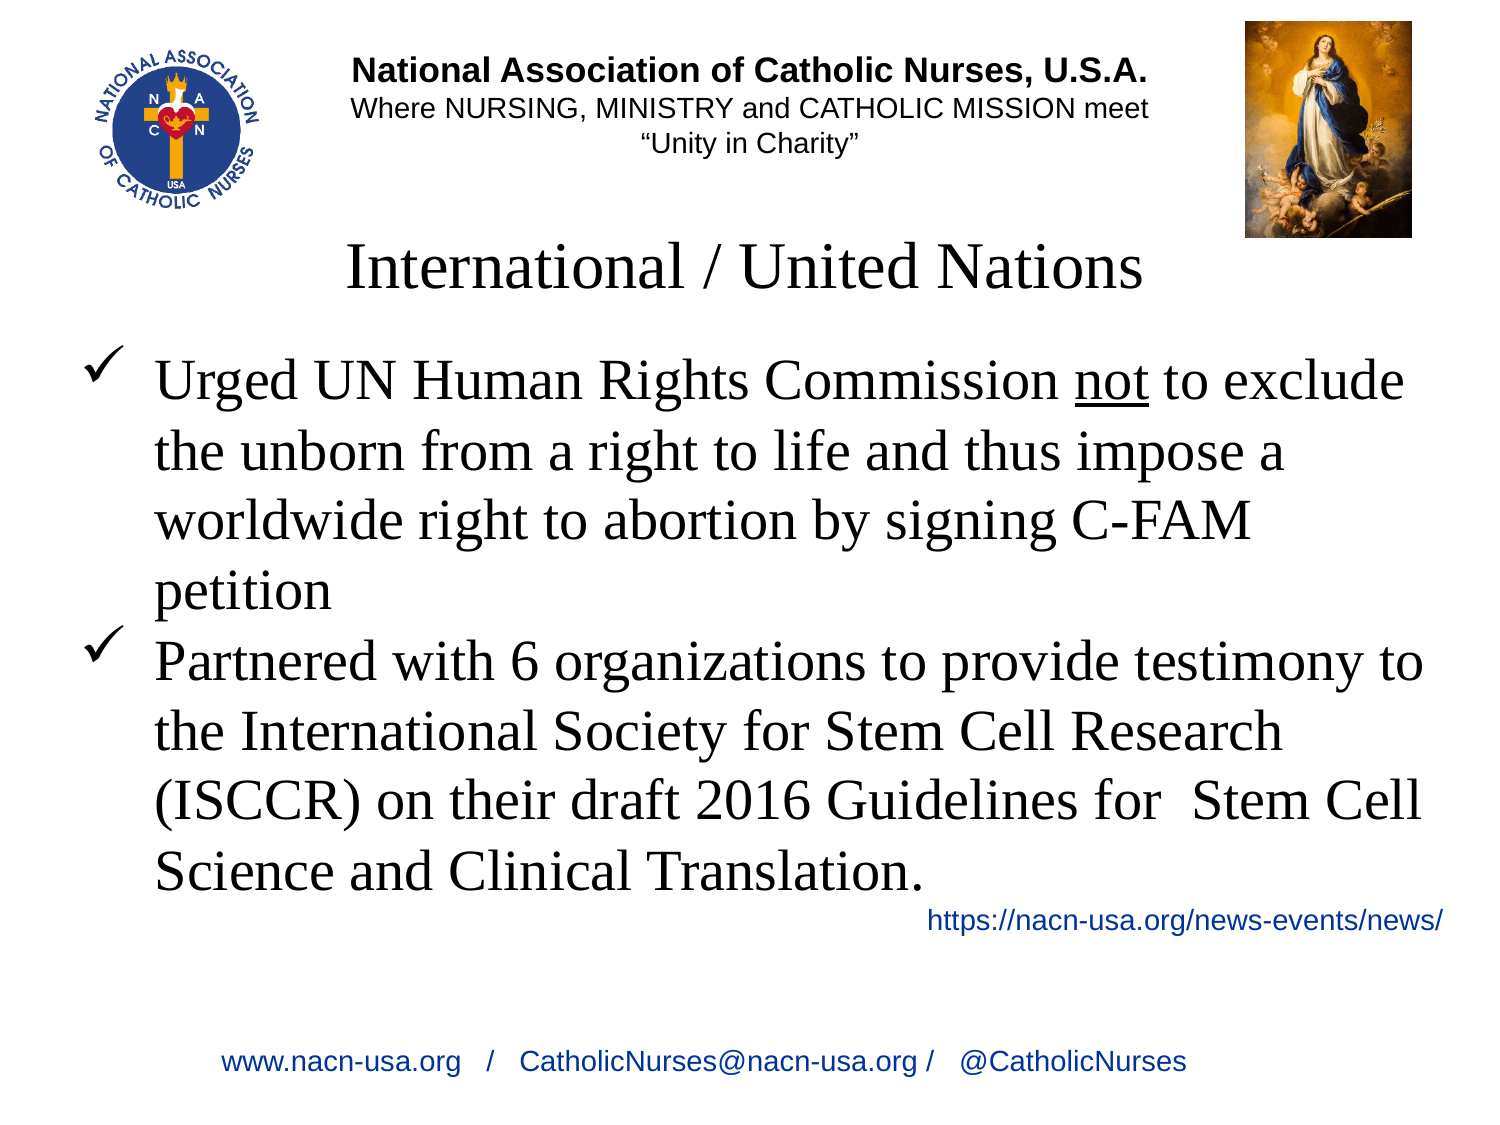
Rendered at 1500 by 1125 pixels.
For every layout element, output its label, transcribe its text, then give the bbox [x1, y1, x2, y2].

text_box International / United Nations [165, 193, 1326, 330]
title National Association of Catholic Nurses, U.S.A. Where NURSING, MINISTRY and CATHOLIC MISSION meet “Unity in Charity” [171, 9, 1329, 193]
picture [1245, 21, 1413, 238]
picture [82, 36, 270, 224]
text_box Urged UN Human Rights Commission not to exclude the unborn from a right to life and thus impose a worldwide right to abortion by signing C-FAM petition Partnered with 6 organizations to provide testimony to the International Society for Stem Cell Research (ISCCR) on their draft 2016 Guidelines for Stem Cell Science and Clinical Translation. https://nacn-usa.org/news-events/news/ [64, 334, 1459, 1004]
